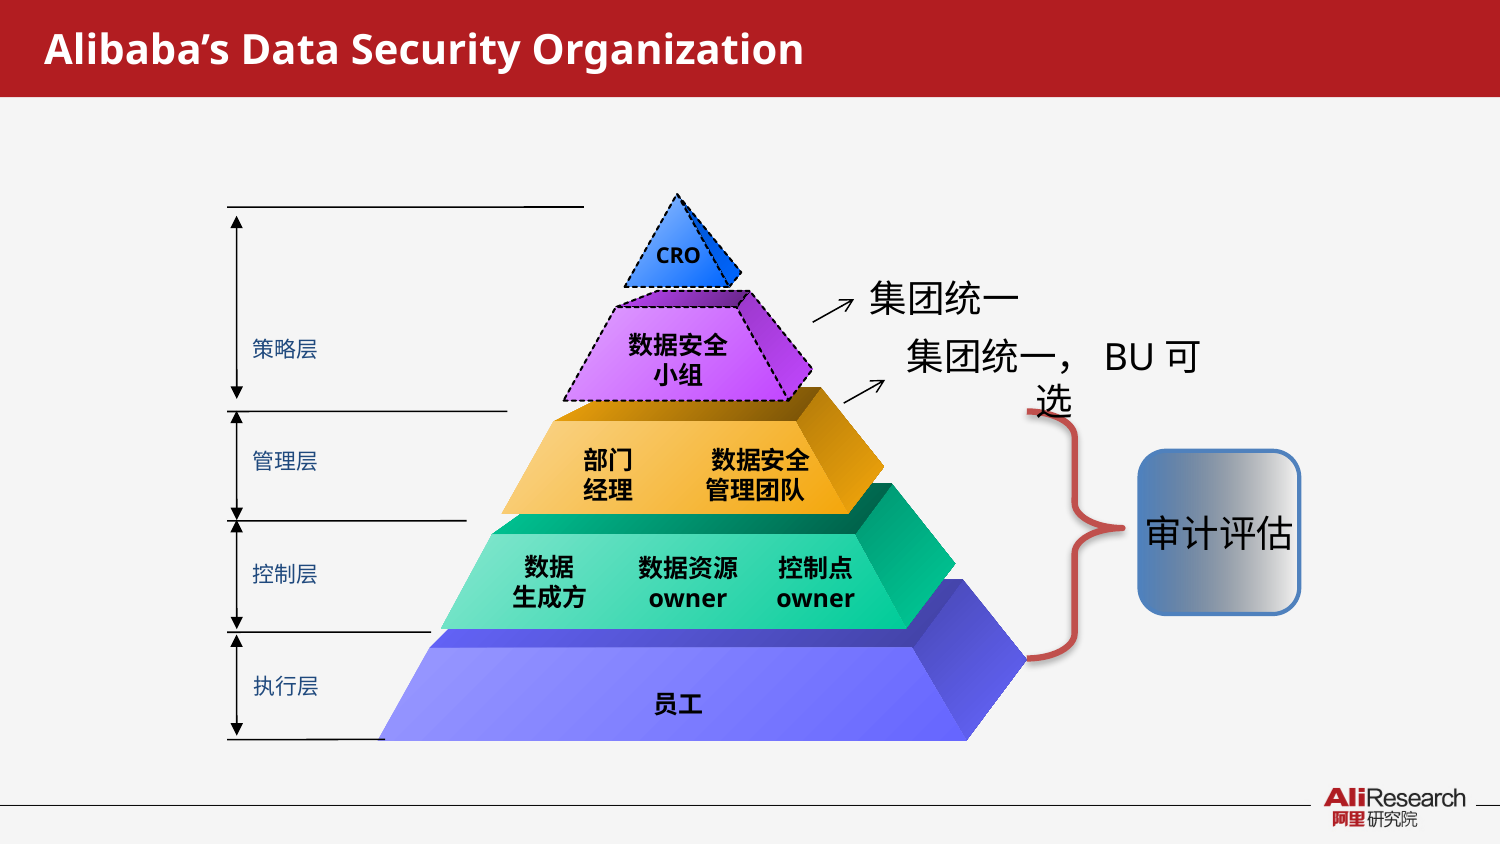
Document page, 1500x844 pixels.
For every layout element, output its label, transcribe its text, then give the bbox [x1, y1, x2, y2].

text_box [590, 290, 813, 401]
picture [0, 0, 1500, 844]
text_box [812, 298, 855, 323]
text_box 审计评估 [1139, 450, 1300, 615]
text_box 集团统一 [842, 270, 1047, 324]
text_box [1026, 408, 1126, 662]
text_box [624, 193, 742, 288]
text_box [590, 387, 885, 515]
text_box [590, 483, 956, 630]
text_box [590, 579, 1027, 741]
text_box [843, 379, 886, 404]
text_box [226, 206, 585, 740]
text_box 集团统一，BU可选 [873, 351, 1236, 405]
title Alibaba’s Data Security Organization [29, 8, 1489, 88]
